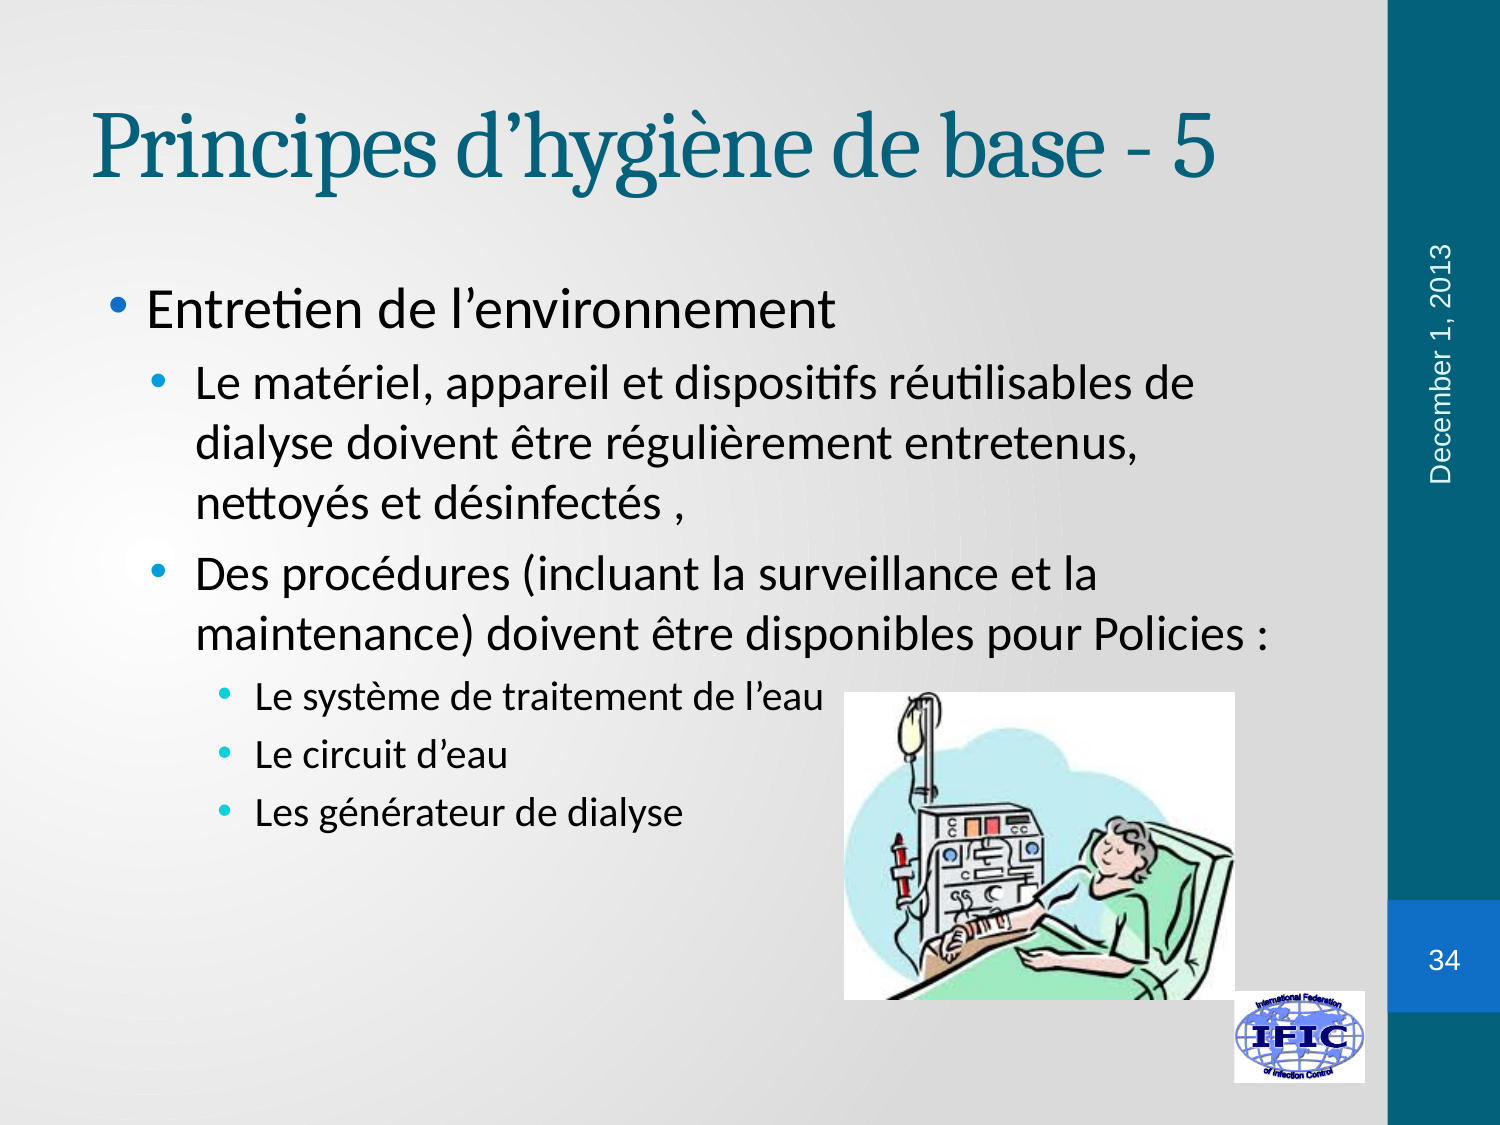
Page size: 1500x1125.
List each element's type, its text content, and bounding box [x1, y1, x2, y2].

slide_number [1408, 100, 1469, 501]
list Entretien de l’environnement Le matériel, appareil et dispositifs réutilisables de dialyse doivent être régulièrement entretenus, nettoyés et désinfectés , Des procédures (incluant la surveillance et la maintenance) doivent être disponibles pour Policies : Le système de traitement de l’eau Le circuit d’eau Les générateur de dialyse [74, 262, 1306, 1051]
picture [843, 691, 1236, 1000]
picture [1234, 991, 1365, 1083]
title Principes d’hygiène de base - 5 [75, 45, 1325, 233]
slide_number 34 [1397, 924, 1492, 994]
